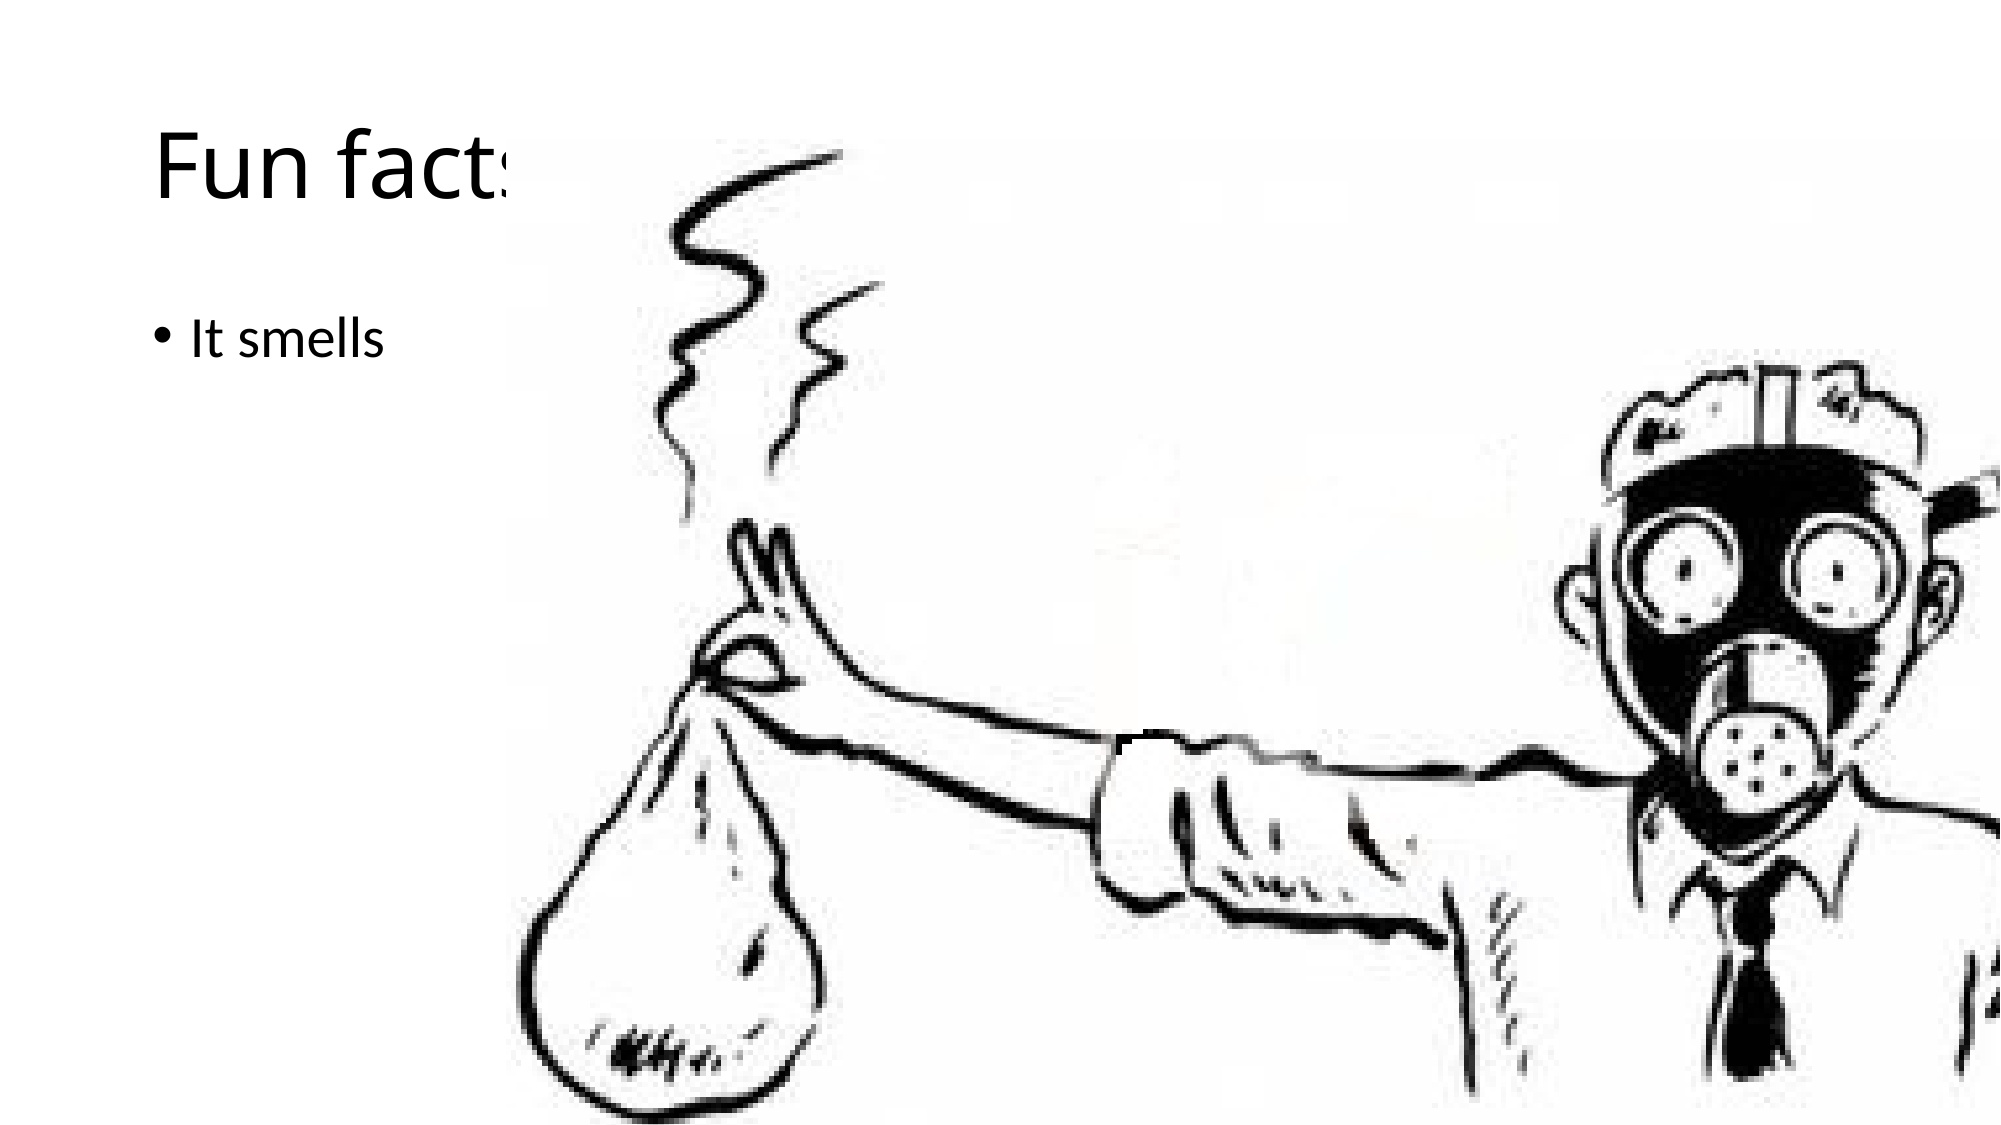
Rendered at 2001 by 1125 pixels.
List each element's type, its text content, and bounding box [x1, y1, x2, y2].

title Fun facts [137, 59, 1863, 278]
list It smells [137, 299, 506, 1014]
picture [506, 139, 2000, 1125]
